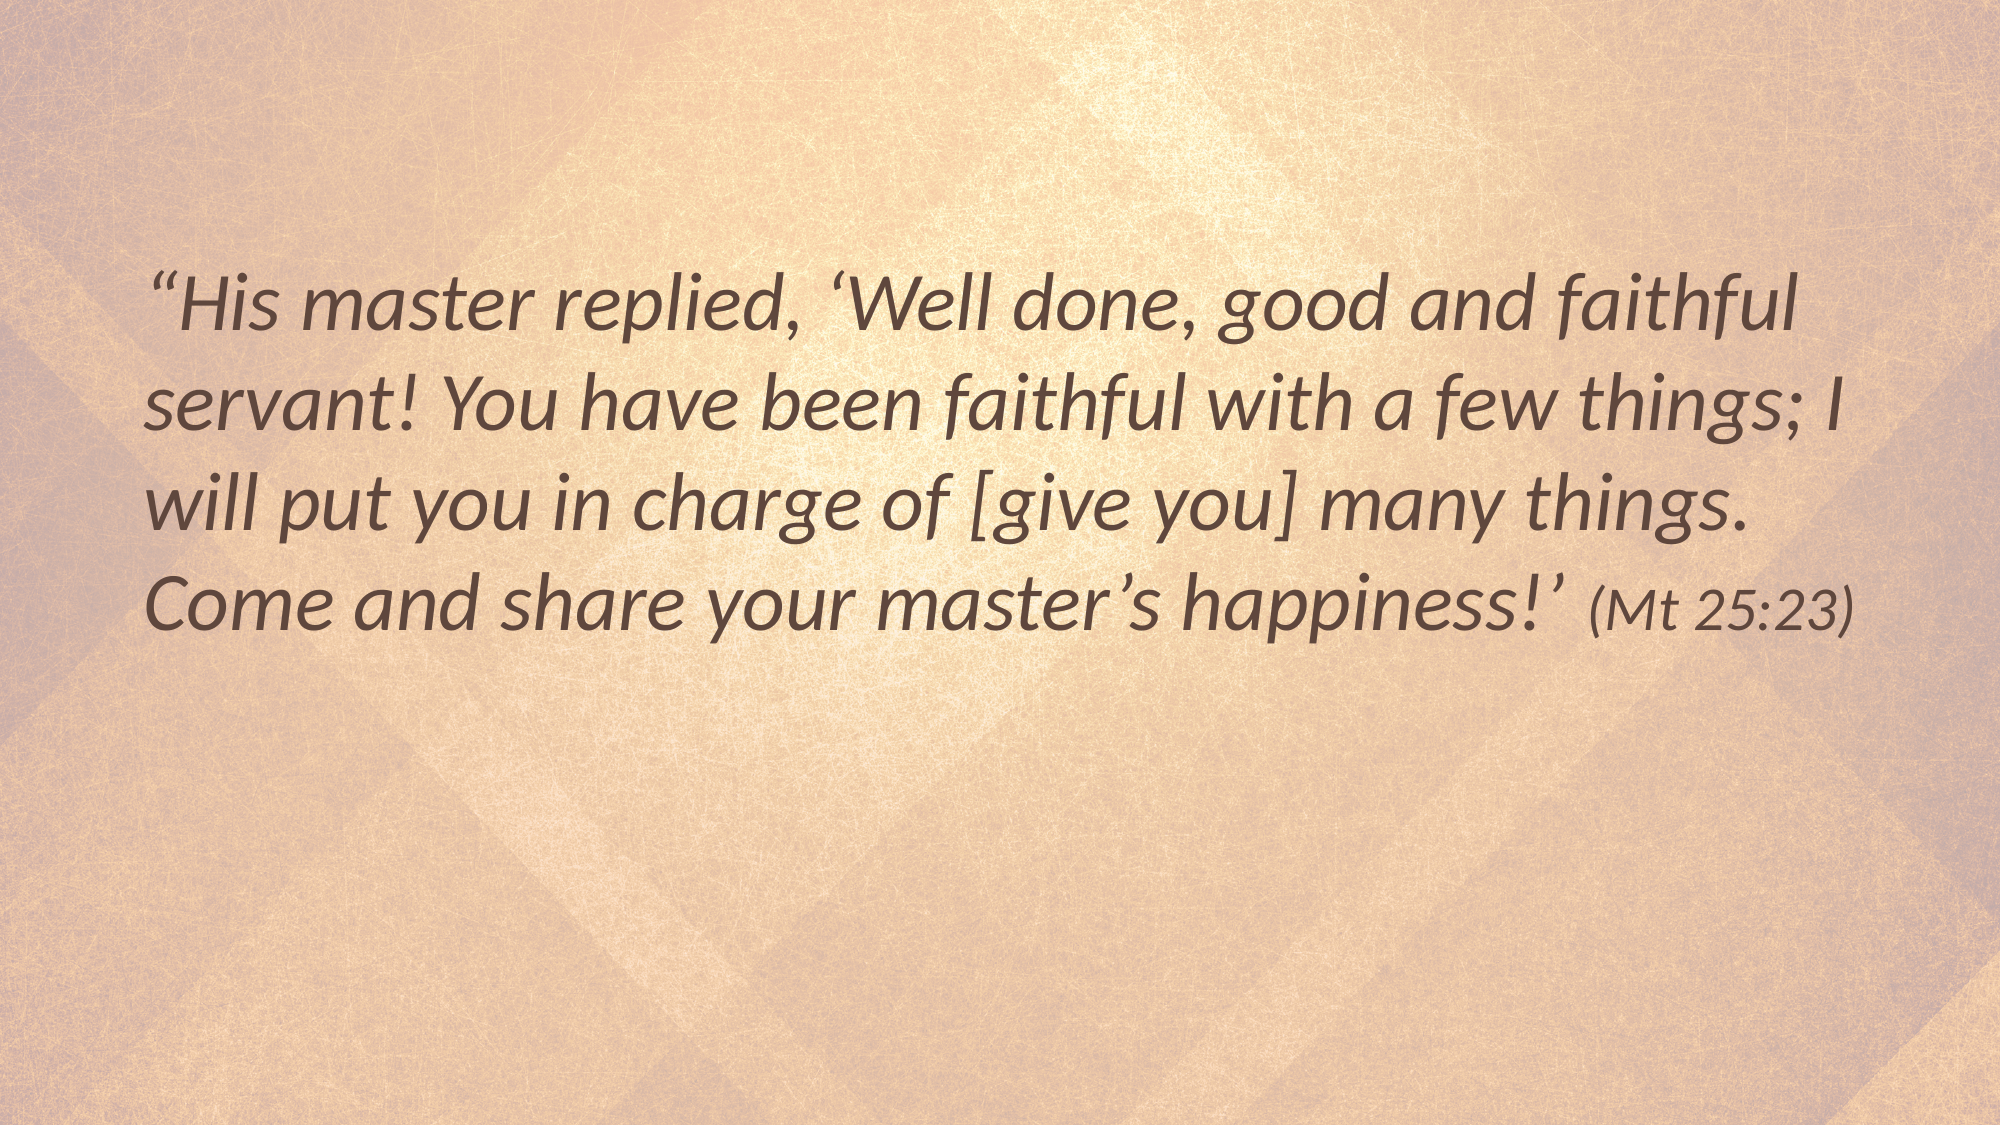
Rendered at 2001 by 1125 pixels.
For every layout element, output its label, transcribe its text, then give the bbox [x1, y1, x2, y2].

text_box “His master replied, ‘Well done, good and faithful servant! You have been faithful with a few things; I will put you in charge of [give you] many things. Come and share your master’s happiness!’ (Mt 25:23) [128, 239, 1911, 655]
picture [0, 0, 2000, 1125]
